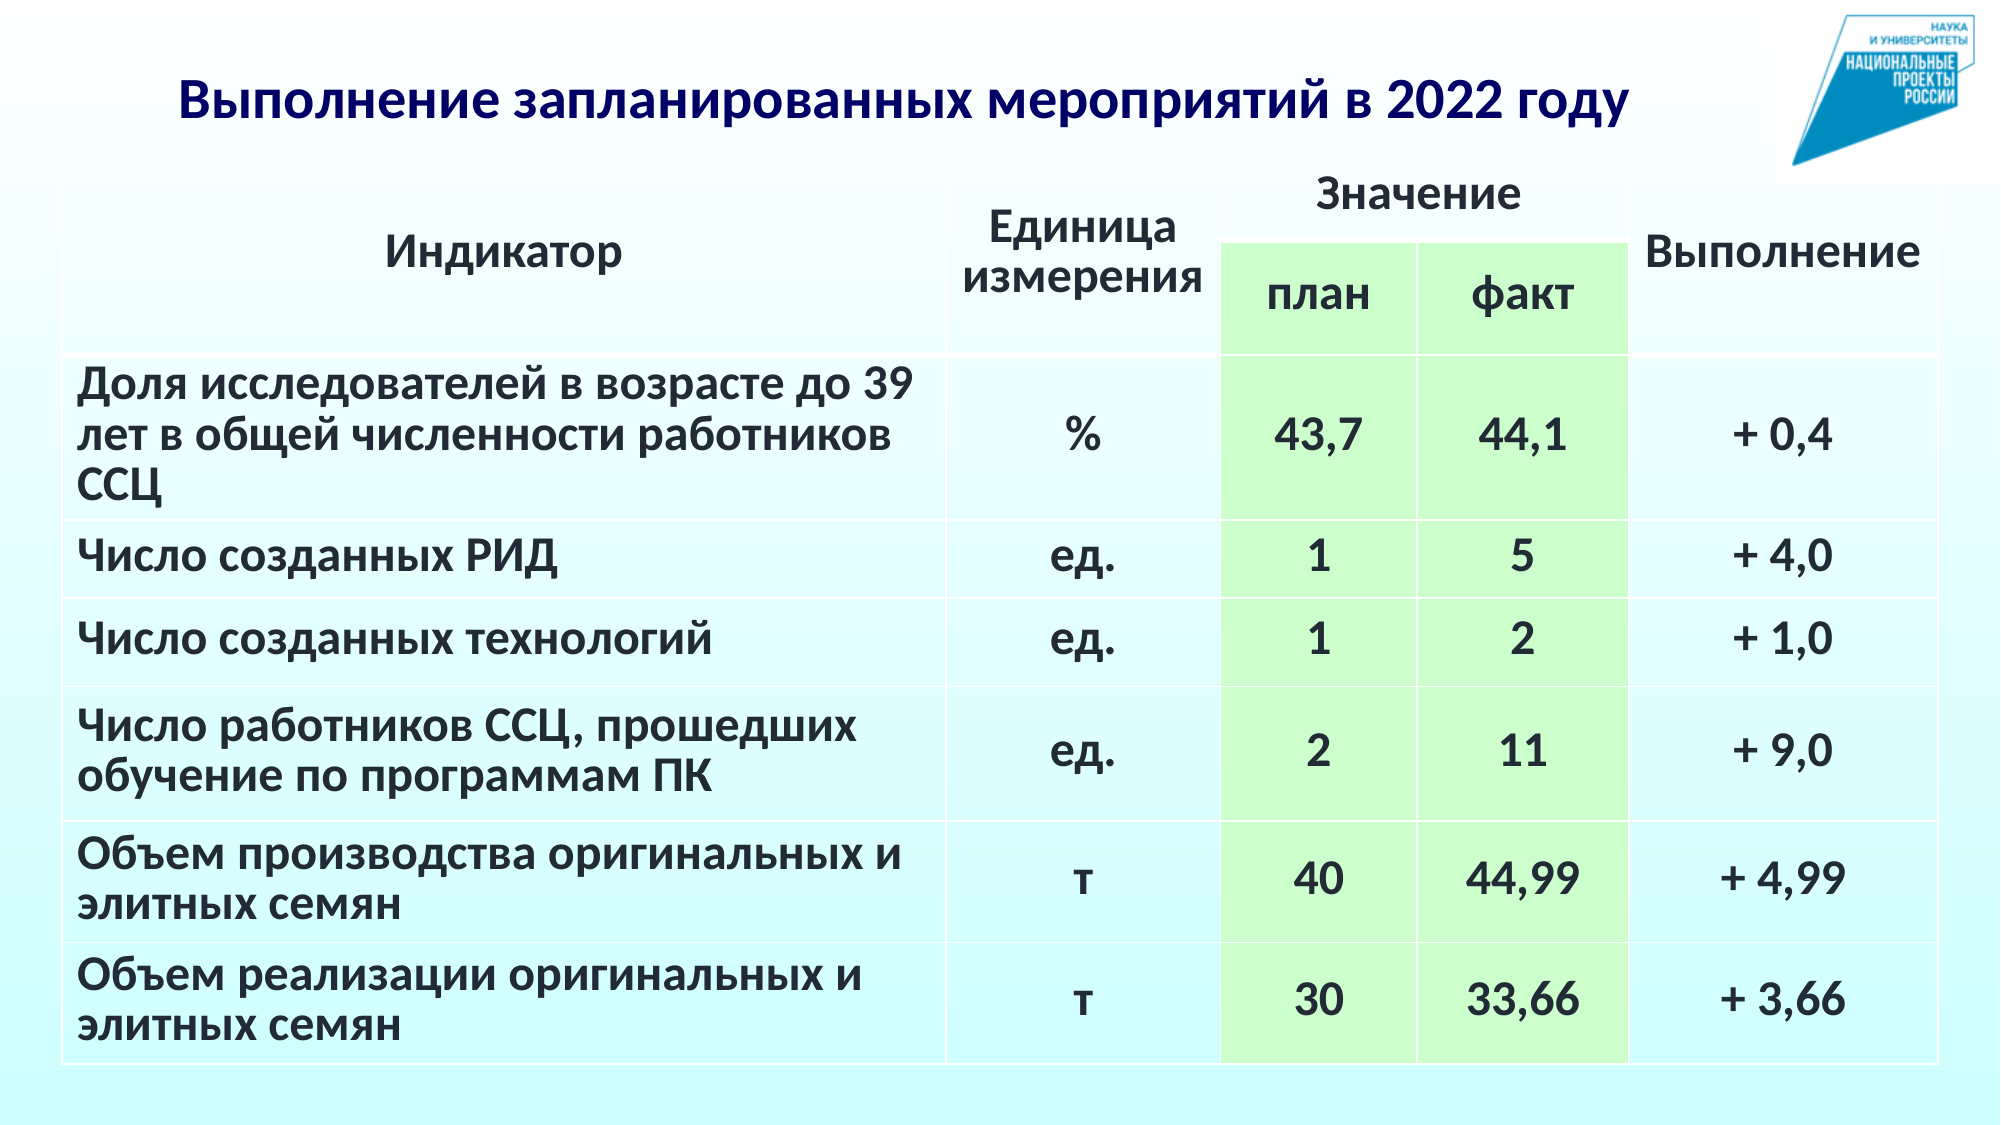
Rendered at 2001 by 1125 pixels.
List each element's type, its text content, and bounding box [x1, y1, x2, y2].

table_cell + 4,0 [1630, 521, 1937, 597]
table_cell Число работников ССЦ, прошедших обучение по программам ПК [63, 687, 945, 820]
table_cell Объем реализации оригинальных и элитных семян [63, 943, 945, 1063]
table_cell 33,66 [1418, 943, 1628, 1063]
table_cell 5 [1418, 521, 1628, 597]
table_cell 40 [1221, 822, 1416, 942]
table_cell 44,99 [1418, 822, 1628, 942]
table_header Единица измерения [947, 159, 1220, 352]
table_cell Объем производства оригинальных и элитных семян [63, 822, 945, 942]
table_cell + 1,0 [1630, 599, 1937, 686]
picture [1773, 0, 2000, 185]
text_box Выполнение запланированных мероприятий в 2022 году [114, 60, 1695, 159]
table_cell % [947, 358, 1220, 519]
table_header Значение [1221, 159, 1628, 237]
table_cell 1 [1221, 599, 1416, 686]
table_cell факт [1418, 243, 1628, 354]
table_cell + 9,0 [1630, 687, 1937, 820]
table_cell т [947, 822, 1220, 942]
table_cell + 3,66 [1630, 943, 1937, 1063]
table_cell ед. [947, 521, 1220, 597]
table_header Выполнение [1630, 155, 1937, 352]
table_cell 2 [1221, 687, 1416, 820]
table_cell ед. [947, 687, 1220, 820]
table_cell 30 [1221, 943, 1416, 1063]
table_cell Число созданных технологий [63, 599, 945, 686]
table_cell план [1221, 243, 1416, 354]
table_cell Число созданных РИД [63, 521, 945, 597]
table_cell 44,1 [1418, 356, 1628, 519]
table_cell 2 [1418, 599, 1628, 686]
table_cell Доля исследователей в возрасте до 39 лет в общей численности работников ССЦ [63, 358, 945, 519]
table_cell ед. [947, 599, 1220, 686]
table_cell + 4,99 [1630, 822, 1937, 942]
table_cell 11 [1418, 687, 1628, 820]
table_cell + 0,4 [1630, 358, 1937, 519]
table_cell т [947, 943, 1220, 1063]
table_cell 1 [1221, 521, 1416, 597]
table_cell 43,7 [1221, 356, 1416, 519]
table_header Индикатор [63, 155, 945, 352]
